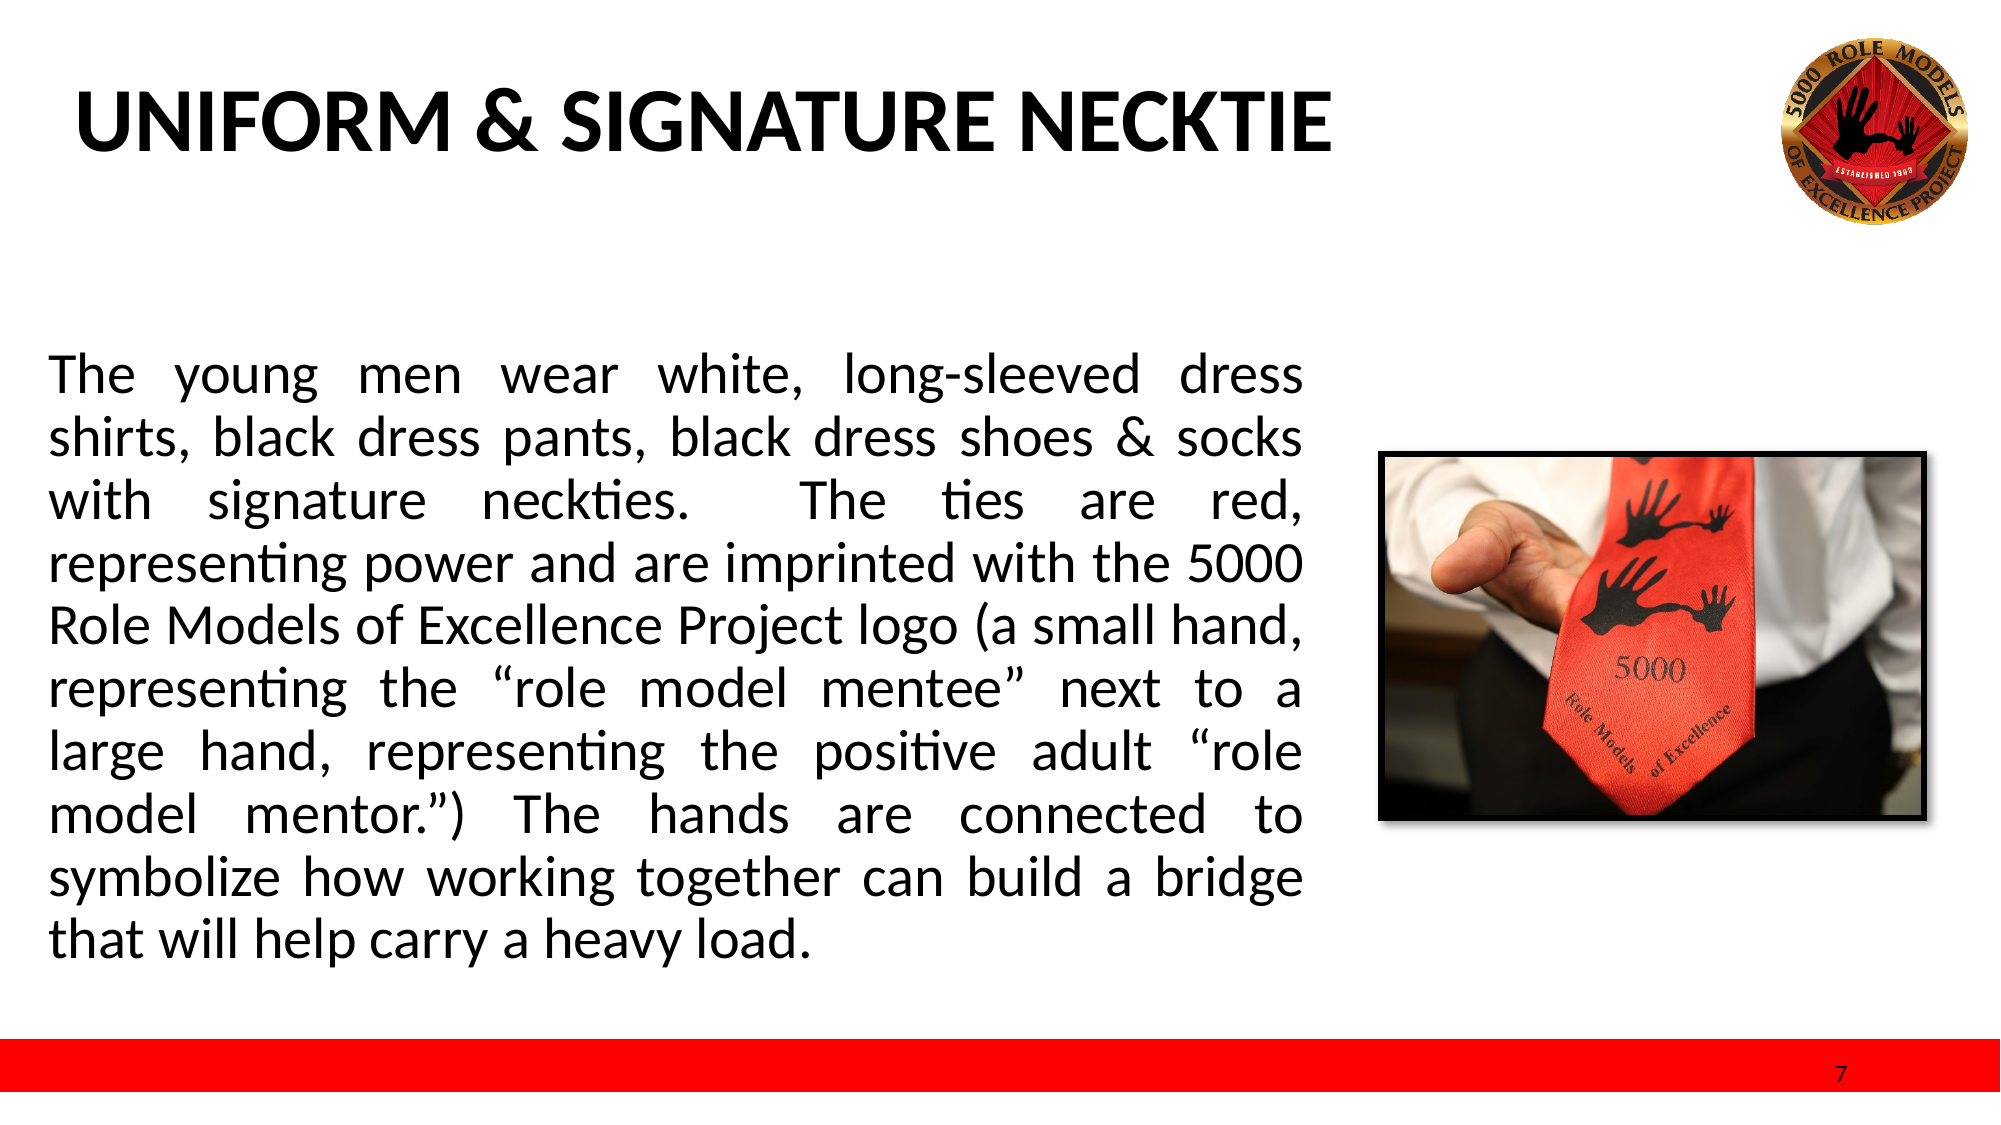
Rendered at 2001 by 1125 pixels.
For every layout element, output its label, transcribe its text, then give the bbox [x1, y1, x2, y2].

picture [1384, 456, 1922, 815]
list The young men wear white, long-sleeved dress shirts, black dress pants, black dress shoes & socks with signature neckties. The ties are red, representing power and are imprinted with the 5000 Role Models of Excellence Project logo (a small hand, representing the “role model mentee” next to a large hand, representing the positive adult “role model mentor.”) The hands are connected to symbolize how working together can build a bridge that will help carry a heavy load. [33, 335, 1320, 984]
picture [1775, 31, 1975, 231]
picture [0, 1039, 2000, 1092]
slide_number 7 [1412, 1092, 1863, 1103]
title UNIFORM & SIGNATURE NECKTIE [59, 12, 1850, 231]
